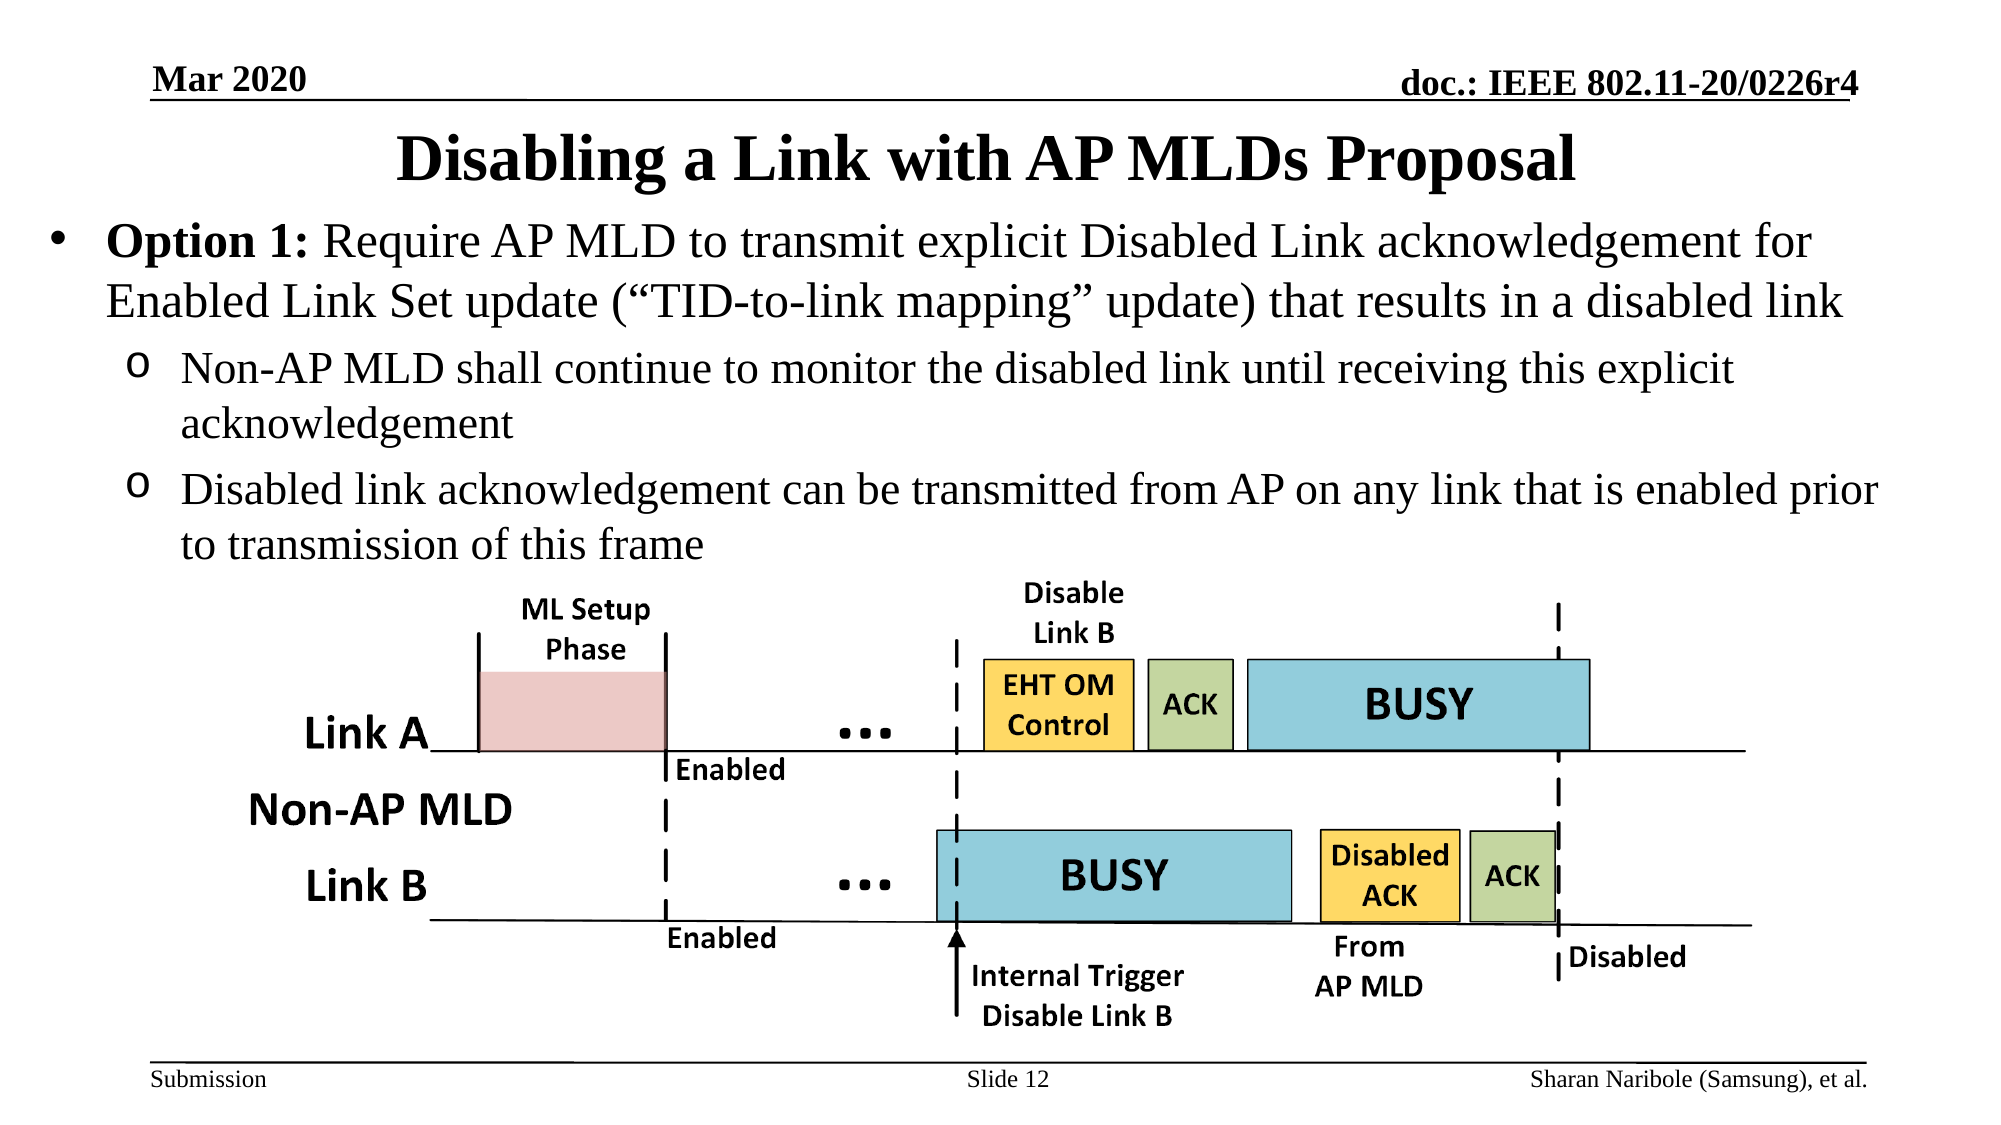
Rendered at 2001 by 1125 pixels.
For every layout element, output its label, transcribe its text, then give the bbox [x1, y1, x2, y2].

title Disabling a Link with AP MLDs Proposal [137, 66, 1838, 199]
slide_number Slide 12 [950, 1061, 1067, 1123]
picture [220, 562, 1754, 1052]
list Option 1: Require AP MLD to transmit explicit Disabled Link acknowledgement for Enabled Link Set update (“TID-to-link mapping” update) that results in a disabled link Non-AP MLD shall continue to monitor the disabled link until receiving this explicit acknowledgement Disabled link acknowledgement can be transmitted from AP on any link that is enabled prior to transmission of this frame [24, 199, 1926, 875]
footer Sharan Naribole (Samsung), et al. [1171, 1061, 1869, 1093]
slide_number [152, 54, 563, 100]
